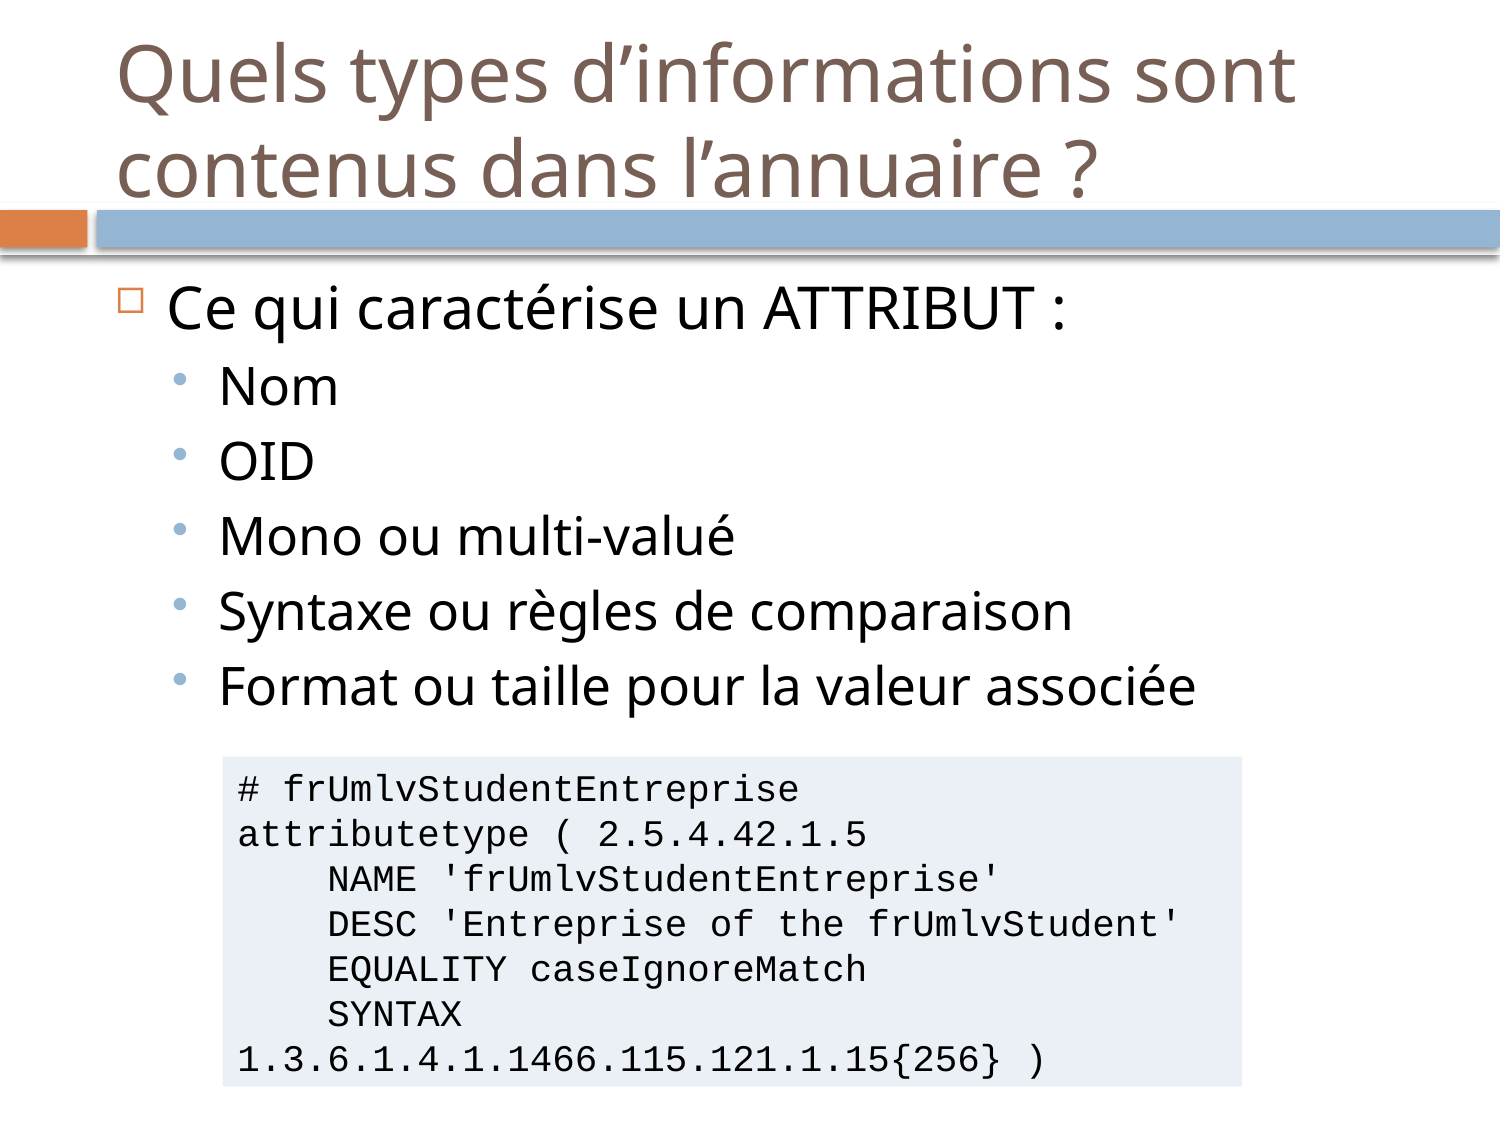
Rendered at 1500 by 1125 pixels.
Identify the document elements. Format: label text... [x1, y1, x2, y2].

title Quels types d’informations sont contenus dans l’annuaire ? [100, 37, 1438, 200]
text_box # frUmlvStudentEntreprise attributetype ( 2.5.4.42.1.5 NAME 'frUmlvStudentEntreprise' DESC 'Entreprise of the frUmlvStudent' EQUALITY caseIgnoreMatch SYNTAX 1.3.6.1.4.1.1466.115.121.1.15{256} ) [222, 756, 1243, 1087]
list Ce qui caractérise un ATTRIBUT : Nom OID Mono ou multi-valué Syntaxe ou règles de comparaison Format ou taille pour la valeur associée [100, 262, 1438, 727]
